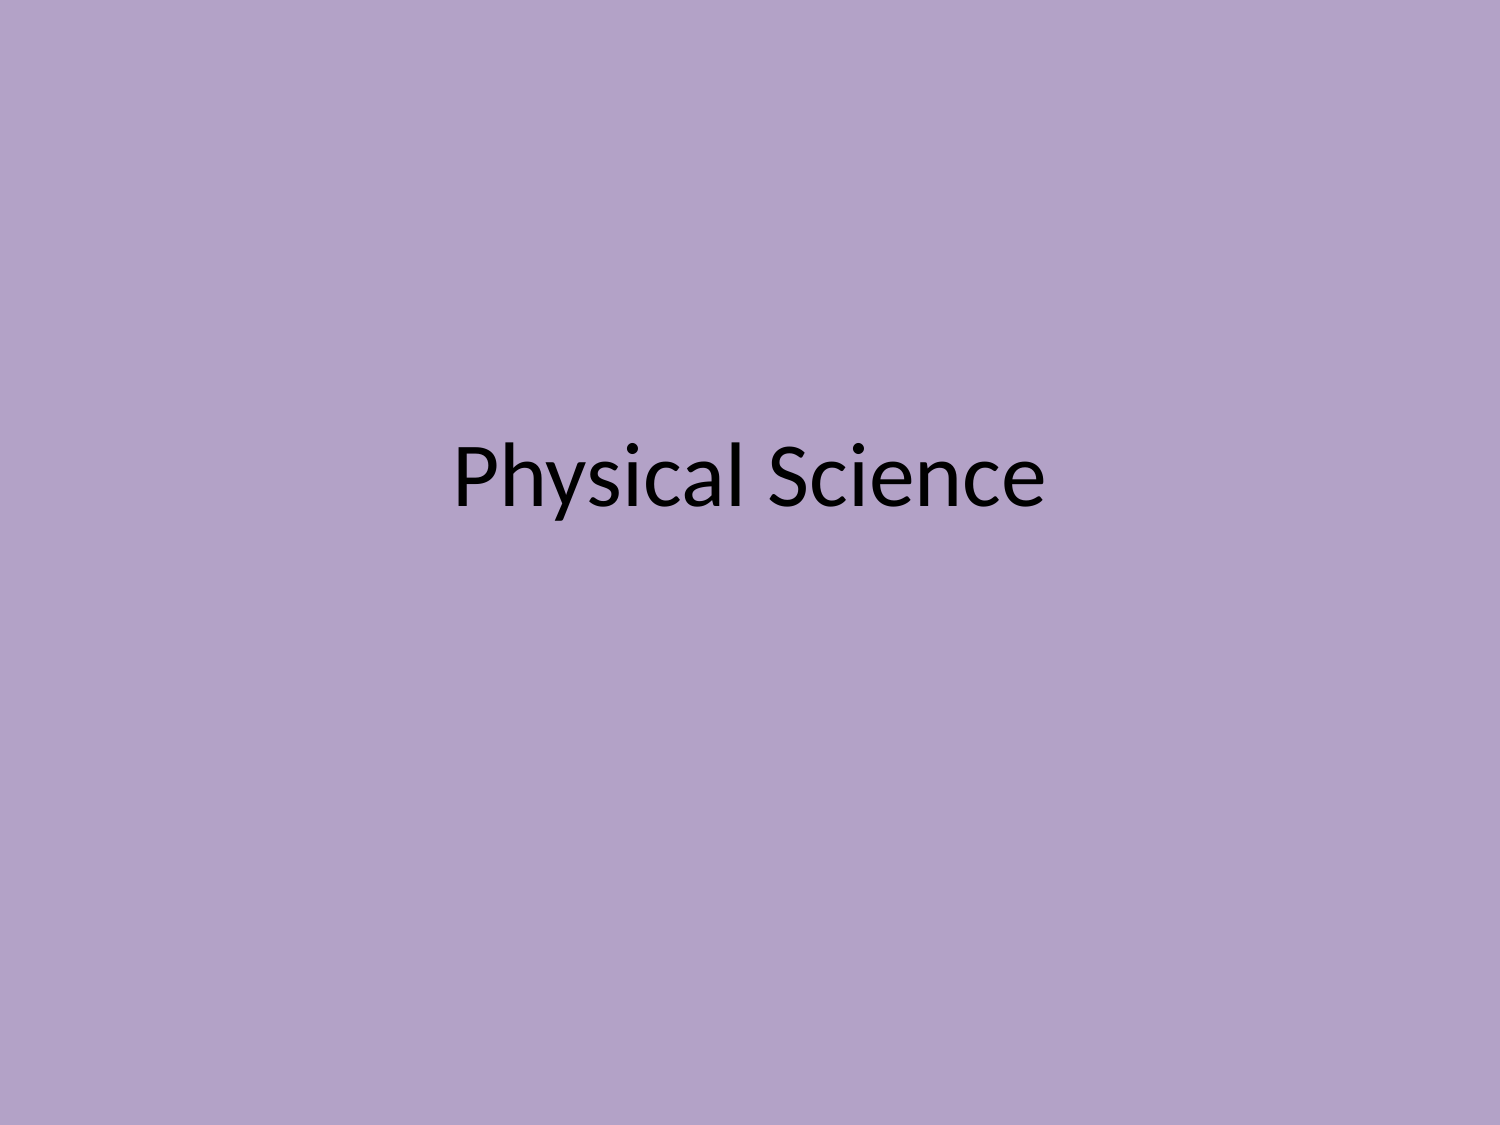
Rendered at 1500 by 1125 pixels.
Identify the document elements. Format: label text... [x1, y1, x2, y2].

title Physical Science [112, 349, 1388, 591]
